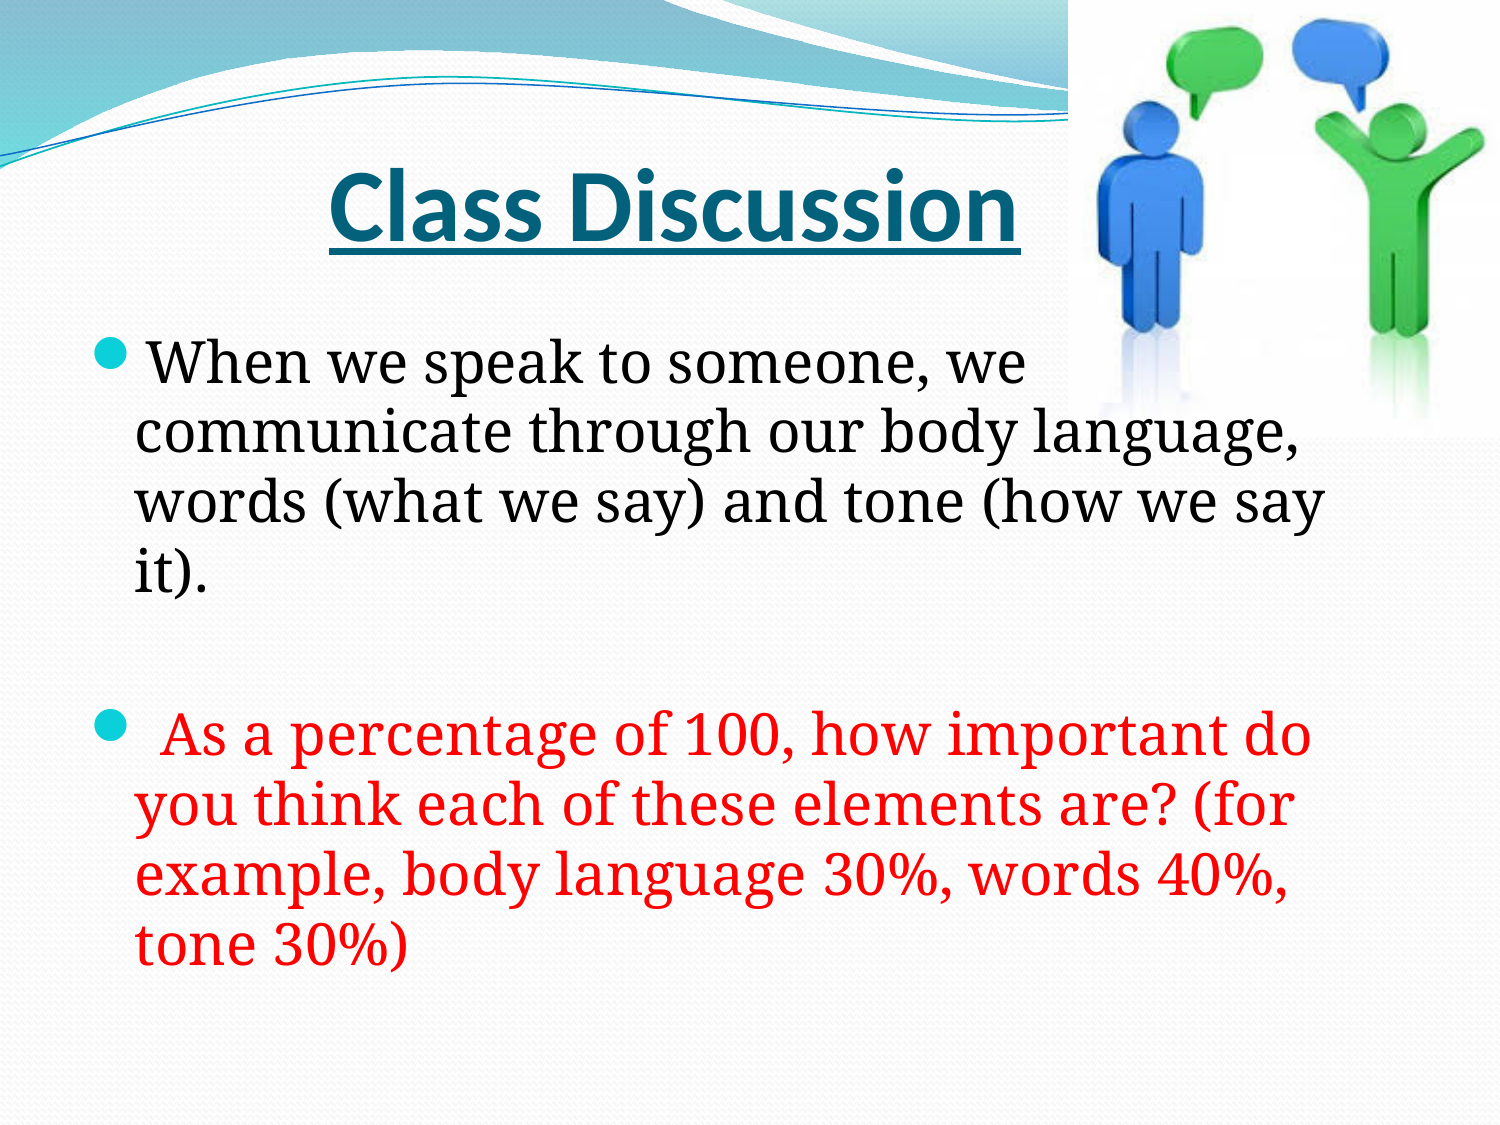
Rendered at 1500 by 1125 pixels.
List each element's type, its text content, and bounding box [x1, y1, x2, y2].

title Class Discussion [0, 75, 1061, 263]
list When we speak to someone, we communicate through our body language, words (what we say) and tone (how we say it). As a percentage of 100, how important do you think each of these elements are? (for example, body language 30%, words 40%, tone 30%) [75, 317, 1425, 1038]
picture [1067, 0, 1500, 438]
